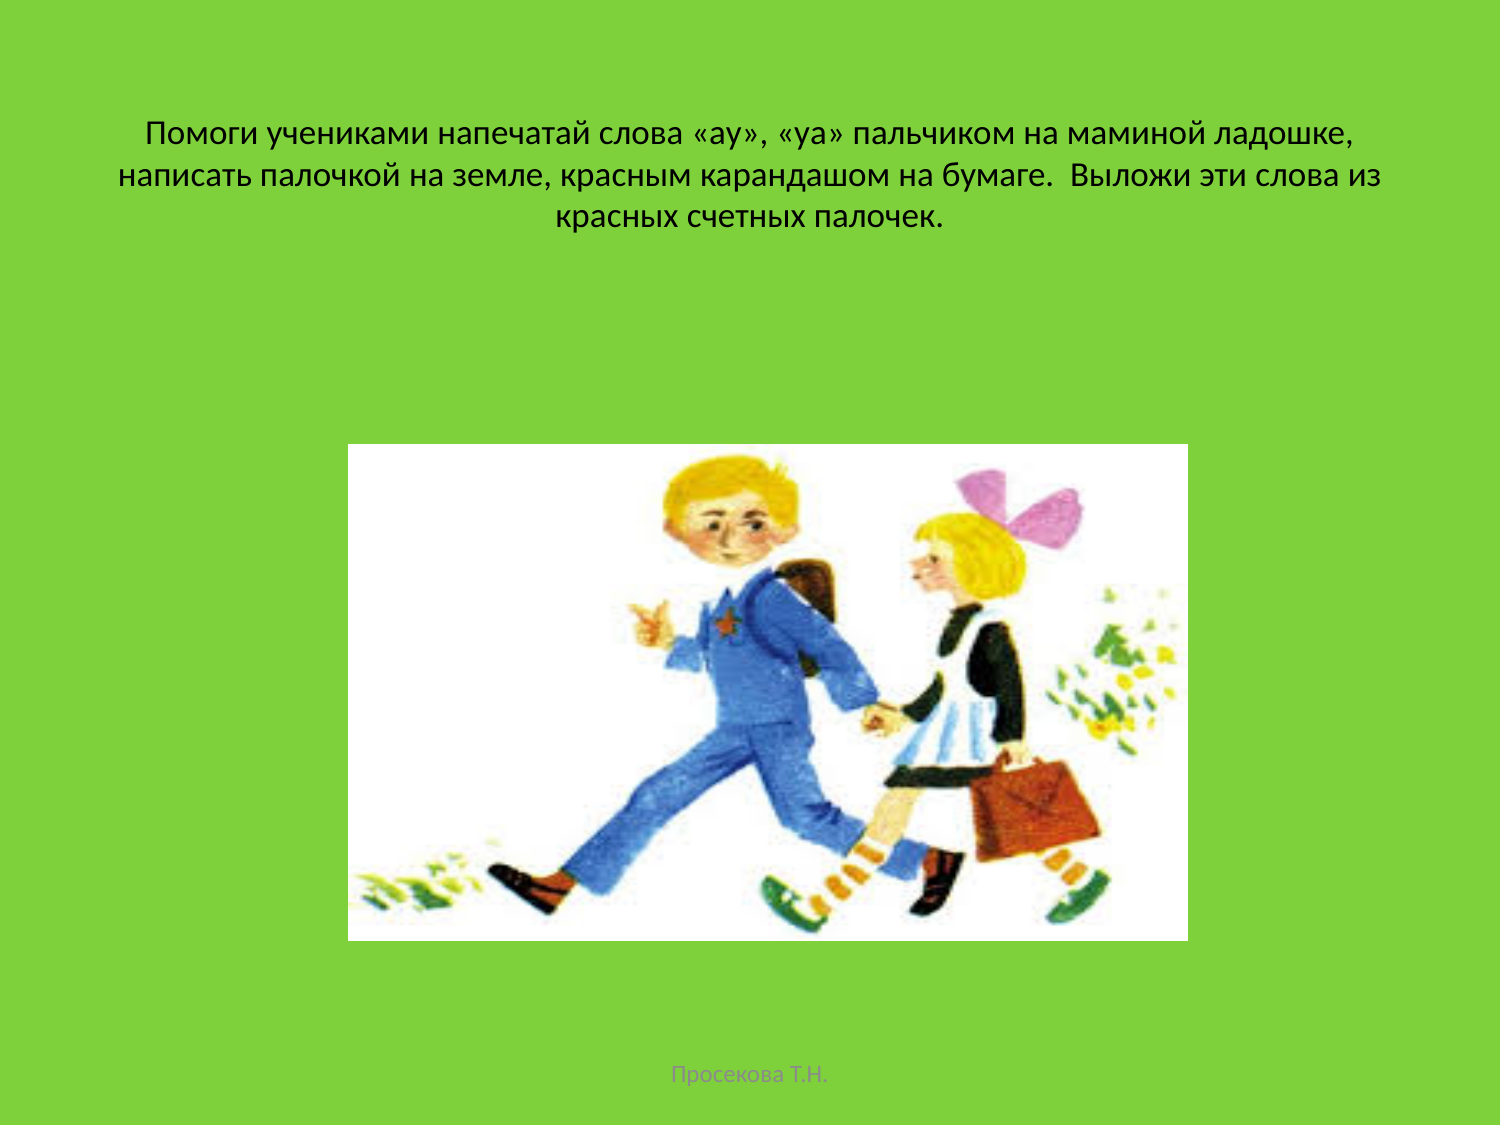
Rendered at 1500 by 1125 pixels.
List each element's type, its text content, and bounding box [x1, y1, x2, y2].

footer Просекова Т.Н. [512, 1042, 988, 1103]
title Помоги учениками напечатай слова «ау», «уа» пальчиком на маминой ладошке, написать палочкой на земле, красным карандашом на бумаге. Выложи эти слова из красных счетных палочек. [75, 101, 1425, 327]
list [348, 444, 1188, 941]
